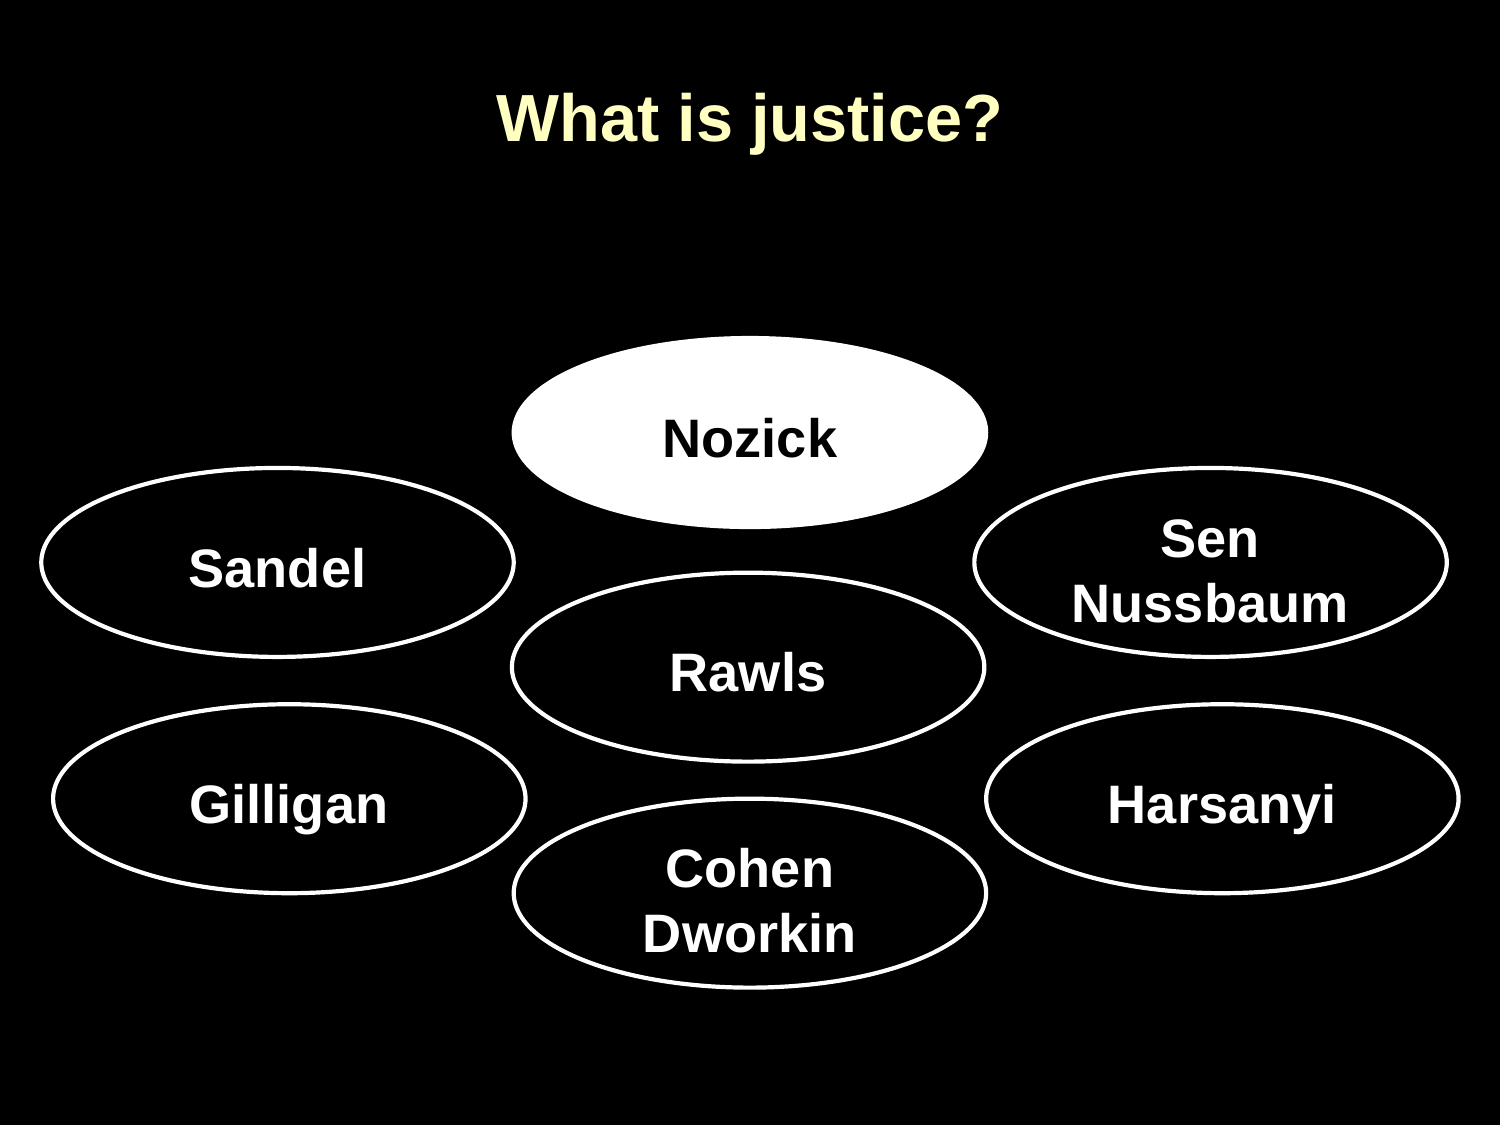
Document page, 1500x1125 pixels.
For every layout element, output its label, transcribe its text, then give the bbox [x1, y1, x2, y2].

text_box Gilligan [53, 704, 526, 894]
text_box Rawls [511, 572, 985, 762]
text_box Cohen Dworkin [513, 798, 987, 988]
text_box Sen Nussbaum [974, 467, 1447, 657]
title What is justice? [0, 20, 1500, 209]
text_box Nozick [513, 338, 987, 528]
text_box Harsanyi [986, 704, 1459, 894]
list [40, 292, 1460, 1048]
text_box Sandel [41, 467, 514, 657]
